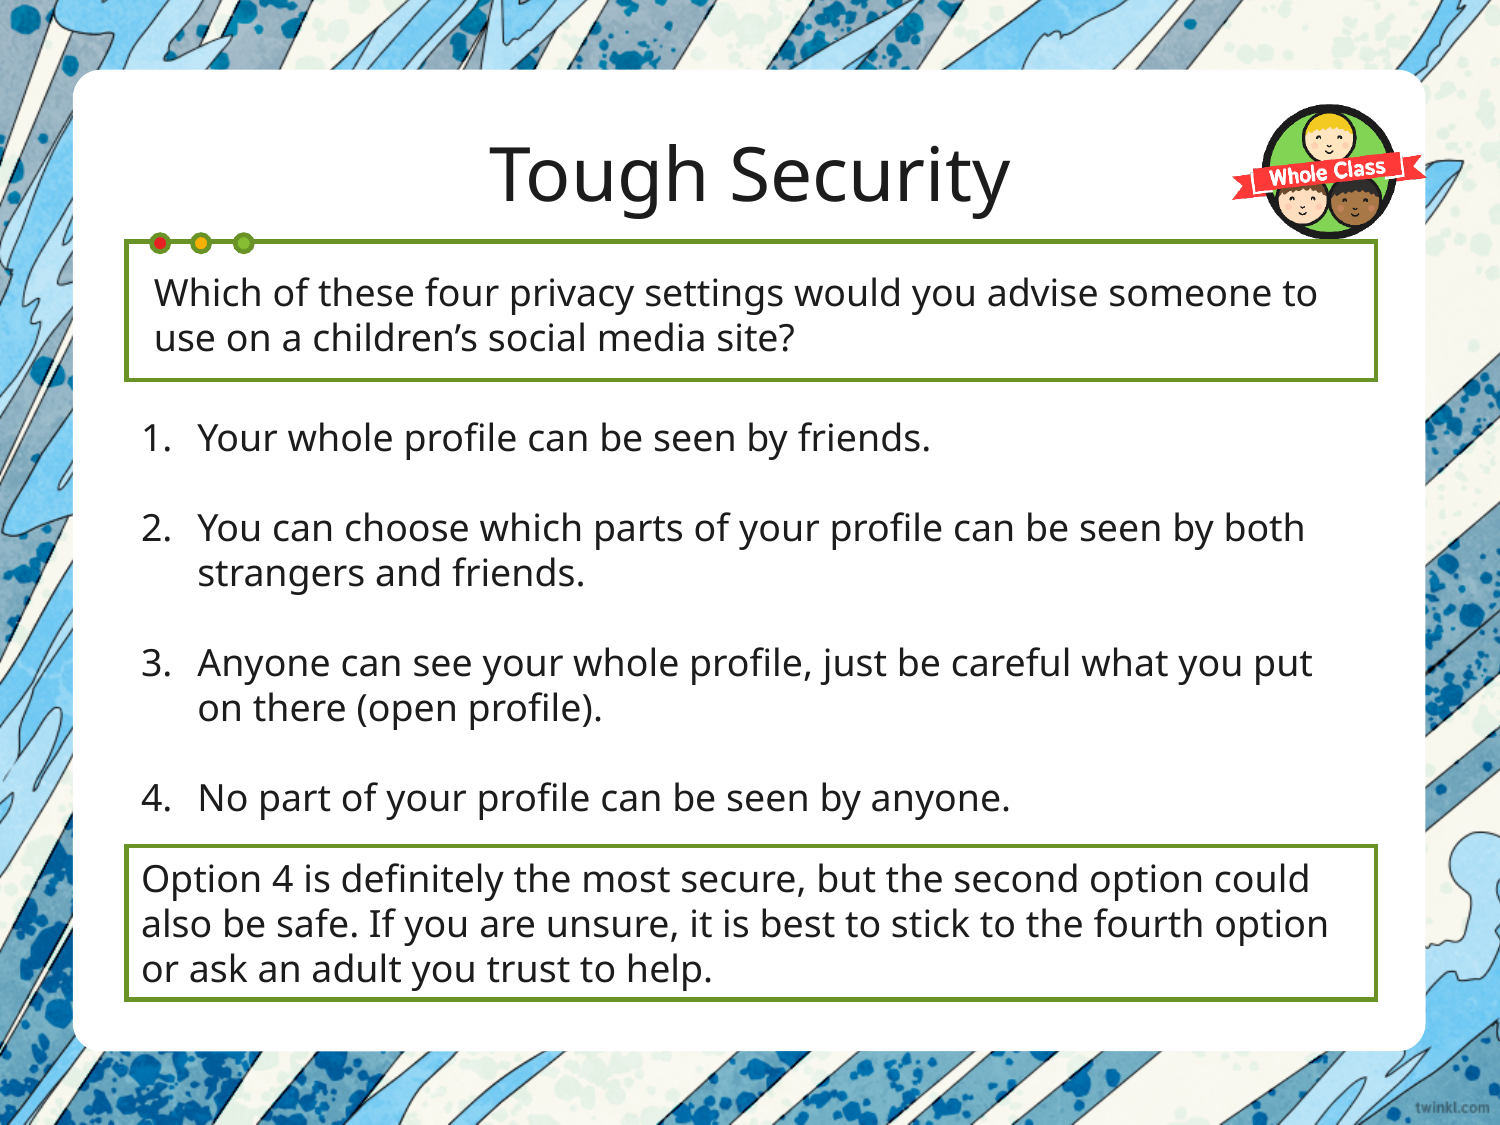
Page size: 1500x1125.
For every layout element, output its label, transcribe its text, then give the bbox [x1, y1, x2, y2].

text_box Tough Security [123, 119, 1376, 225]
text_box Your whole profile can be seen by friends. You can choose which parts of your profile can be seen by both strangers and friends. Anyone can see your whole profile, just be careful what you put on there (open profile). No part of your profile can be seen by anyone. [126, 406, 1338, 826]
text_box Option 4 is definitely the most secure, but the second option could also be safe. If you are unsure, it is best to stick to the fourth option or ask an adult you trust to help. [125, 845, 1377, 1000]
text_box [126, 234, 1376, 380]
picture [0, 0, 1500, 1125]
